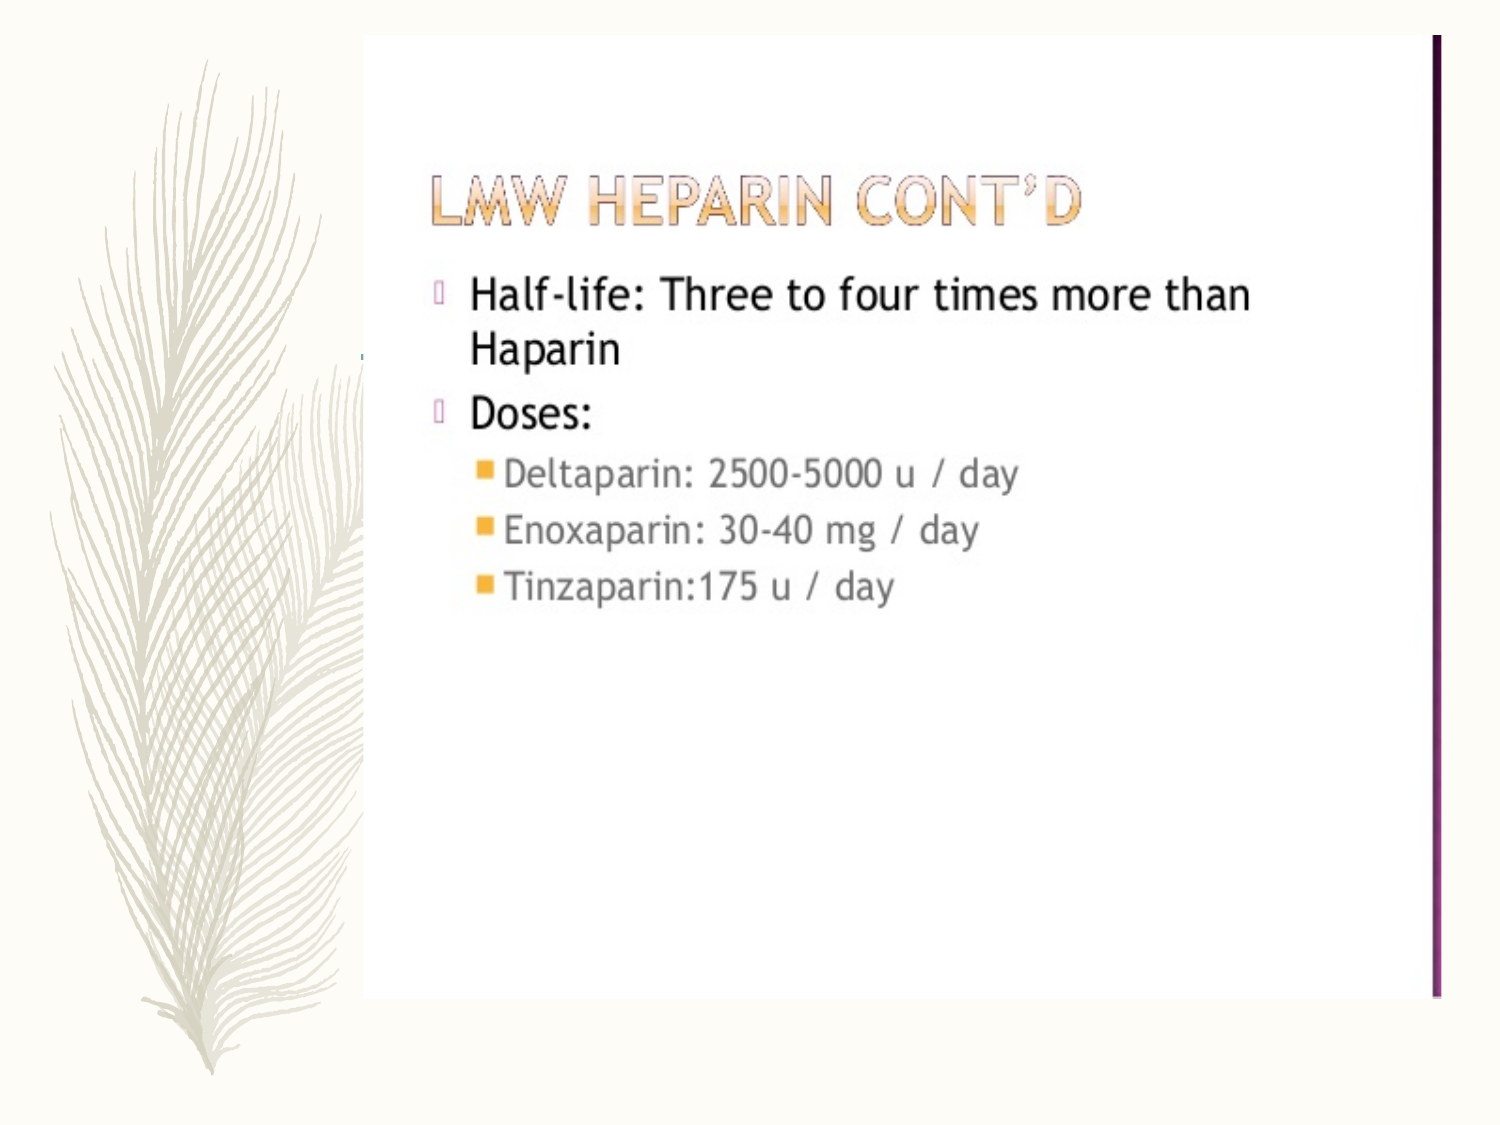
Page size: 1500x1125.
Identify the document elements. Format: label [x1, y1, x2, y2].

list [362, 34, 1442, 1000]
